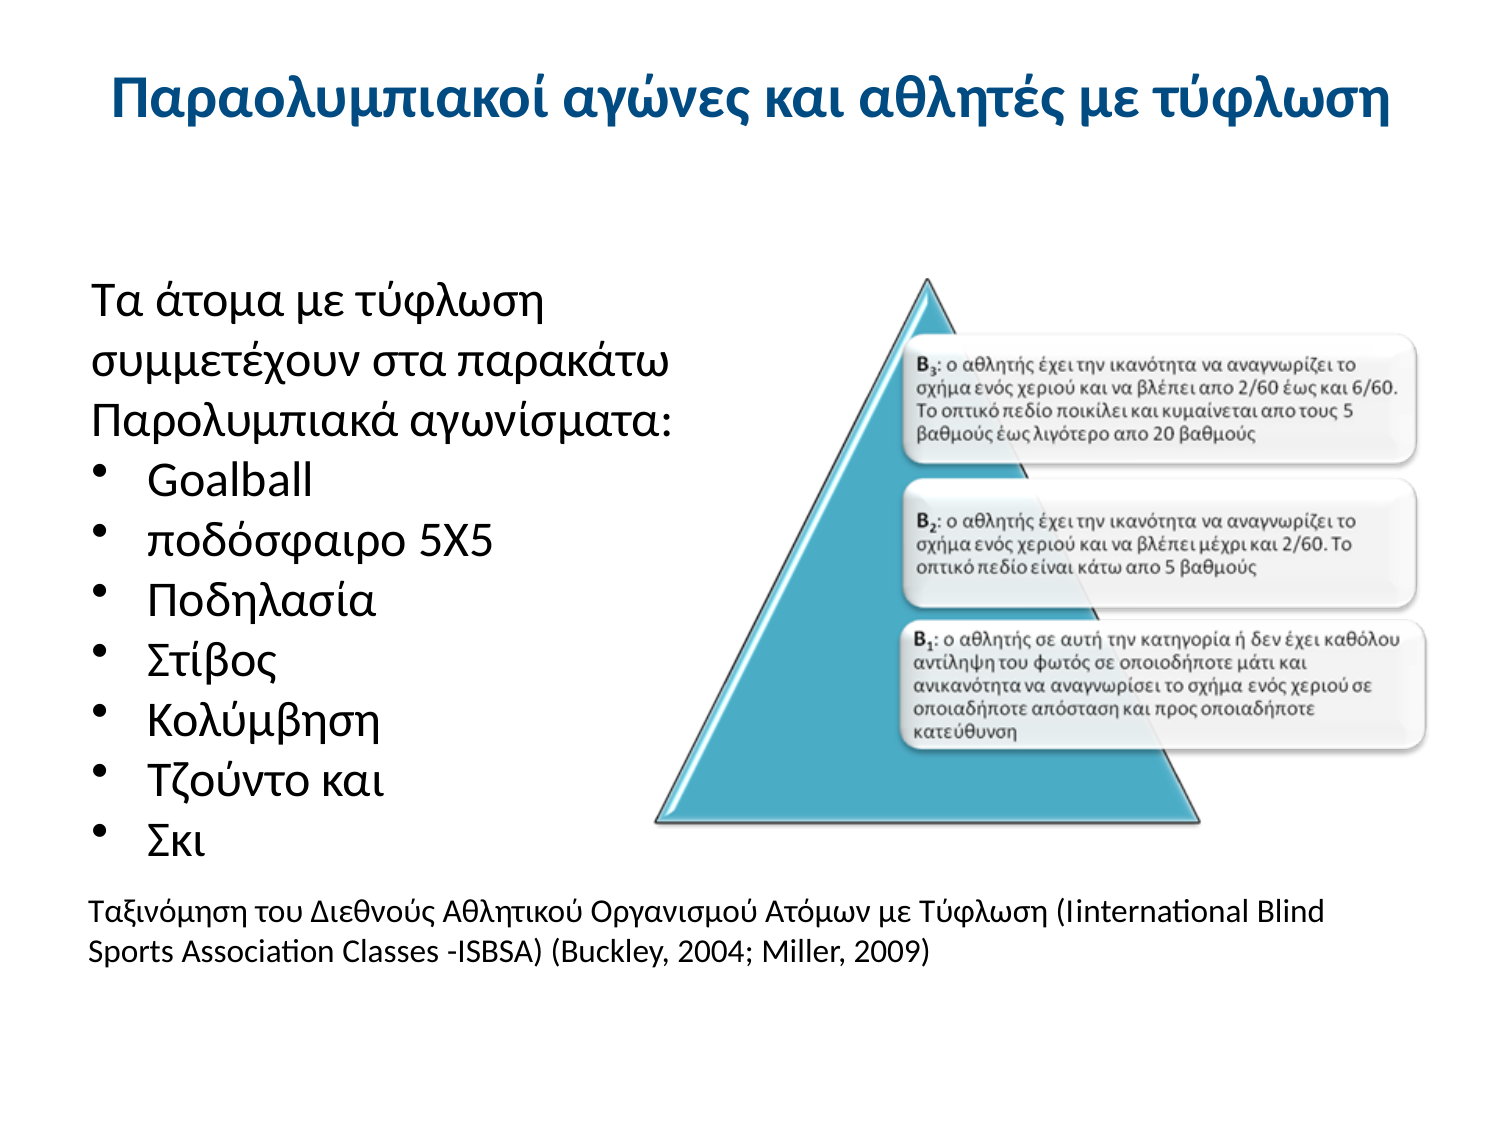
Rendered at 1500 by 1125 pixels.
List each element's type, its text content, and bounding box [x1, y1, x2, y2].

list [596, 278, 1435, 831]
text_box Τα άτομα με τύφλωση συμμετέχουν στα παρακάτω Παρολυμπιακά αγωνίσματα: Goalball ποδόσφαιρο 5Χ5 Ποδηλασία Στίβος Κολύμβηση Τζούντο και Σκι [76, 259, 712, 875]
title Παραολυμπιακοί αγώνες και αθλητές με τύφλωση [76, 19, 1427, 169]
text_box Ταξινόμηση του Διεθνούς Αθλητικού Οργανισμού Ατόμων με Τύφλωση (Ιinternational Blind Sports Association Classes -ISBSA) (Buckley, 2004; Miller, 2009) [73, 881, 1385, 1022]
